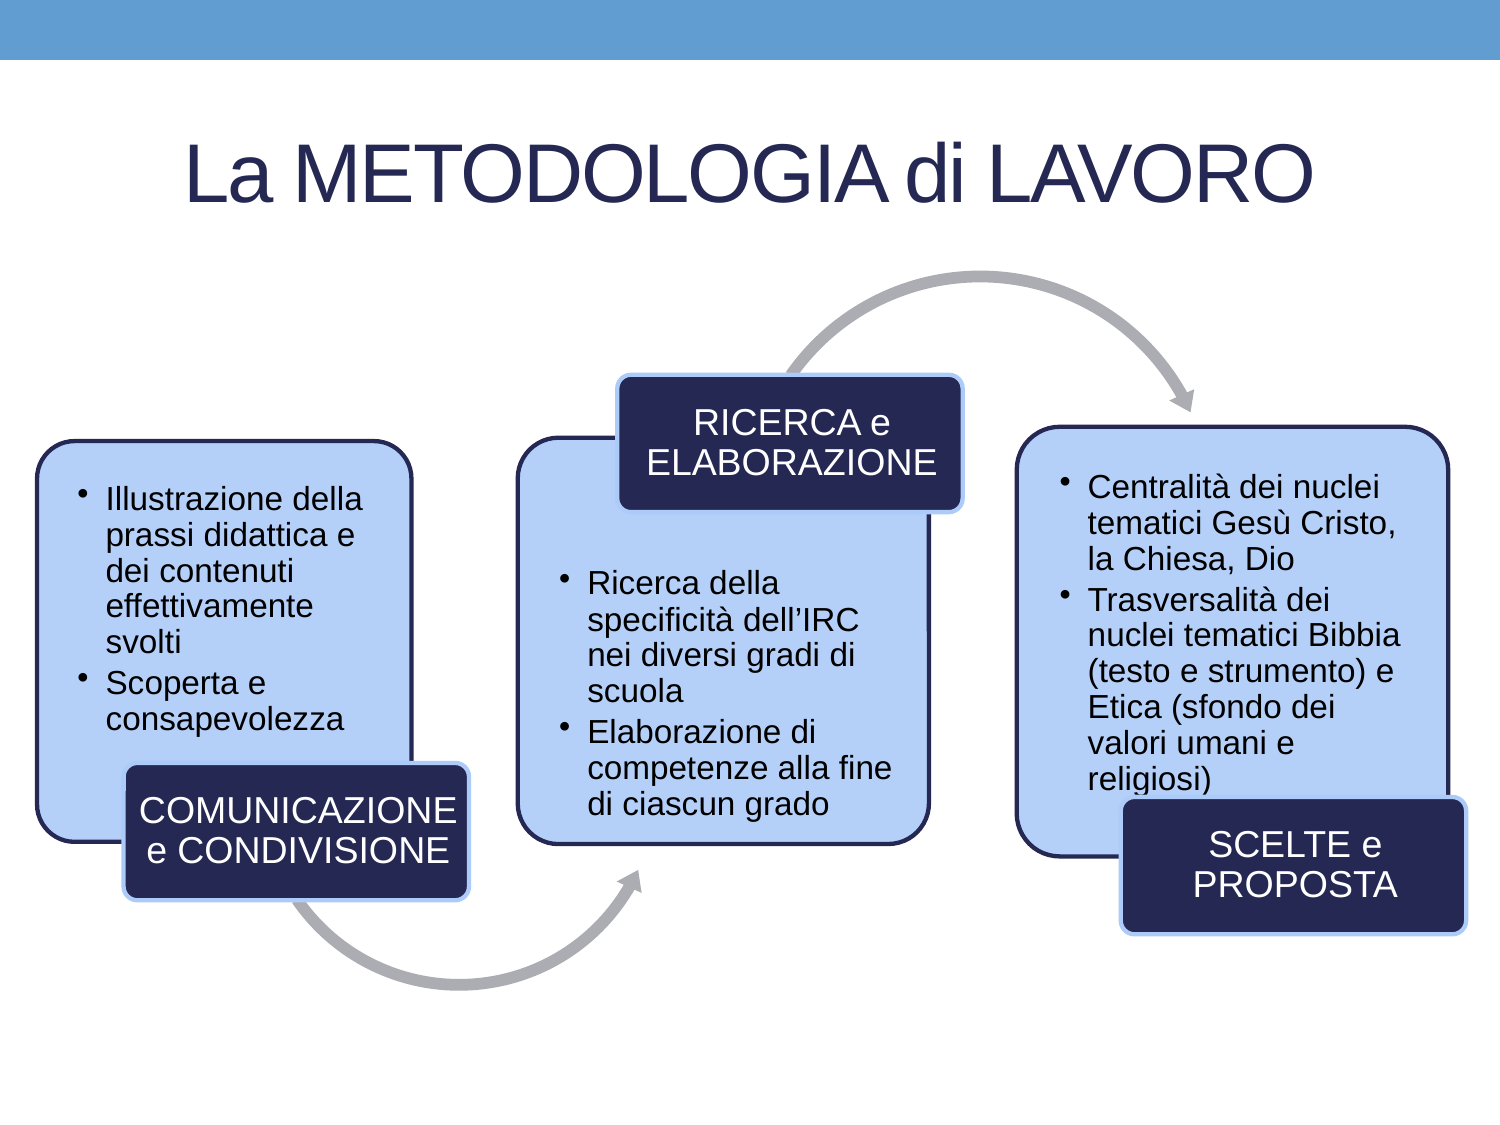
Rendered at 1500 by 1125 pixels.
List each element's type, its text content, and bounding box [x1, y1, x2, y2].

title La METODOLOGIA di LAVORO [75, 87, 1425, 217]
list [29, 219, 1471, 1063]
